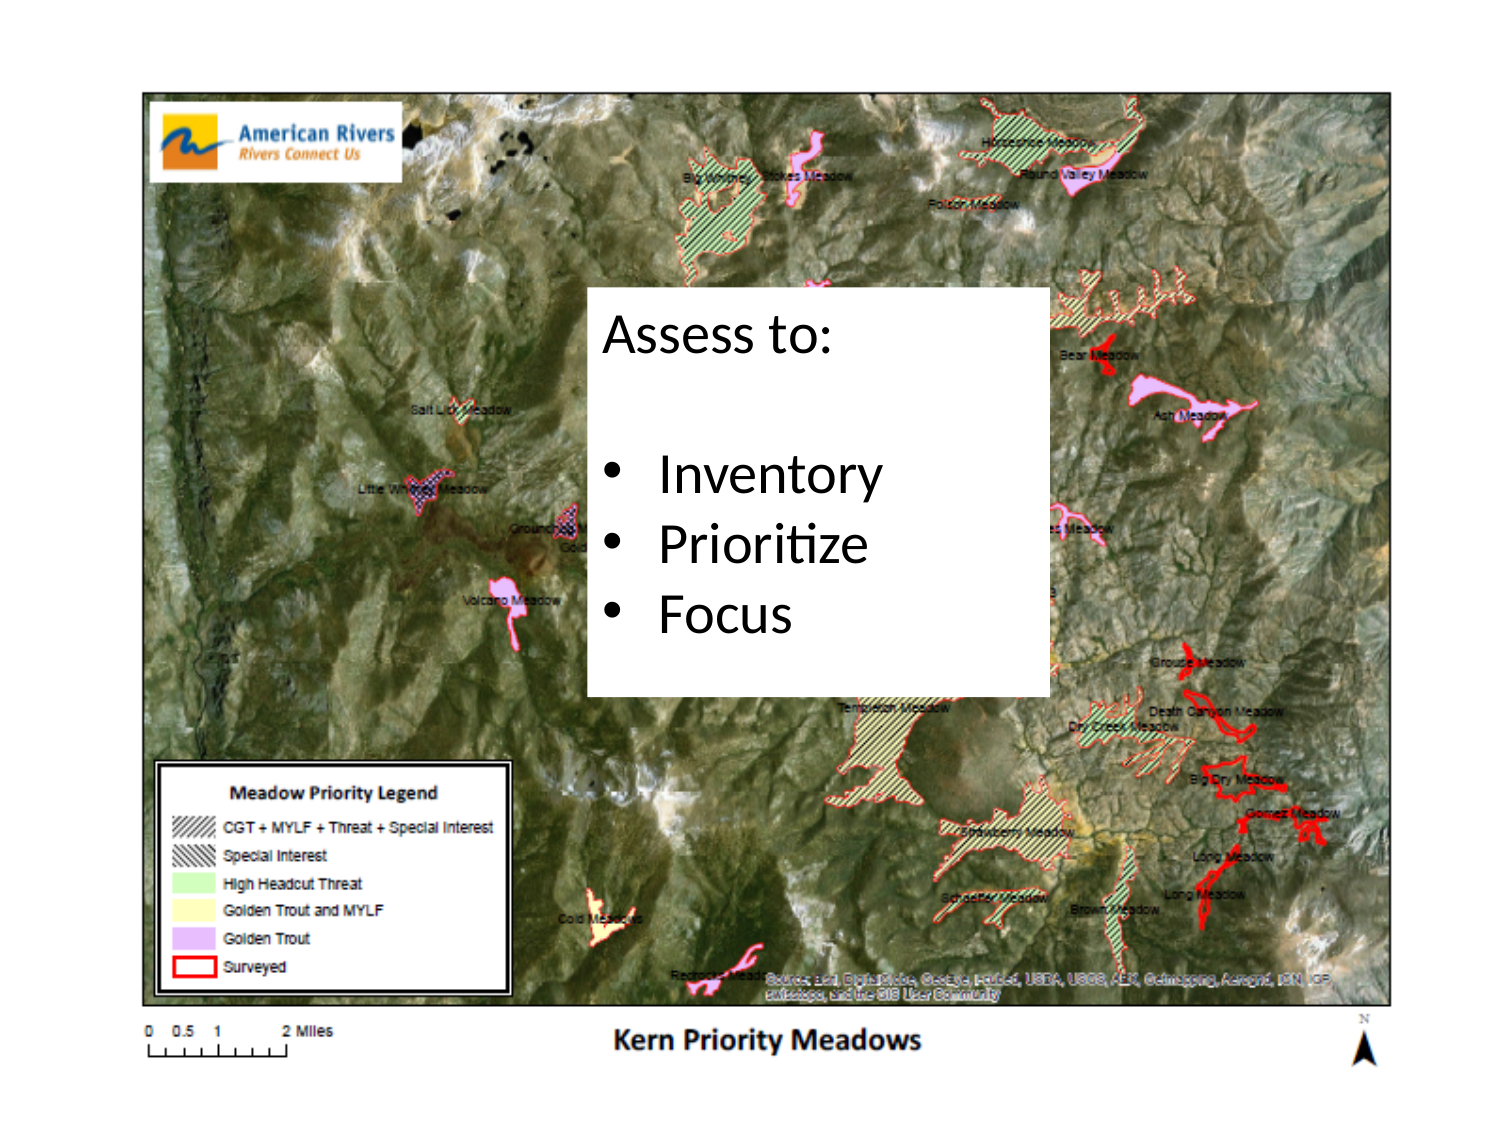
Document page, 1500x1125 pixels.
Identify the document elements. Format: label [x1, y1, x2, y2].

picture [137, 87, 1399, 1071]
